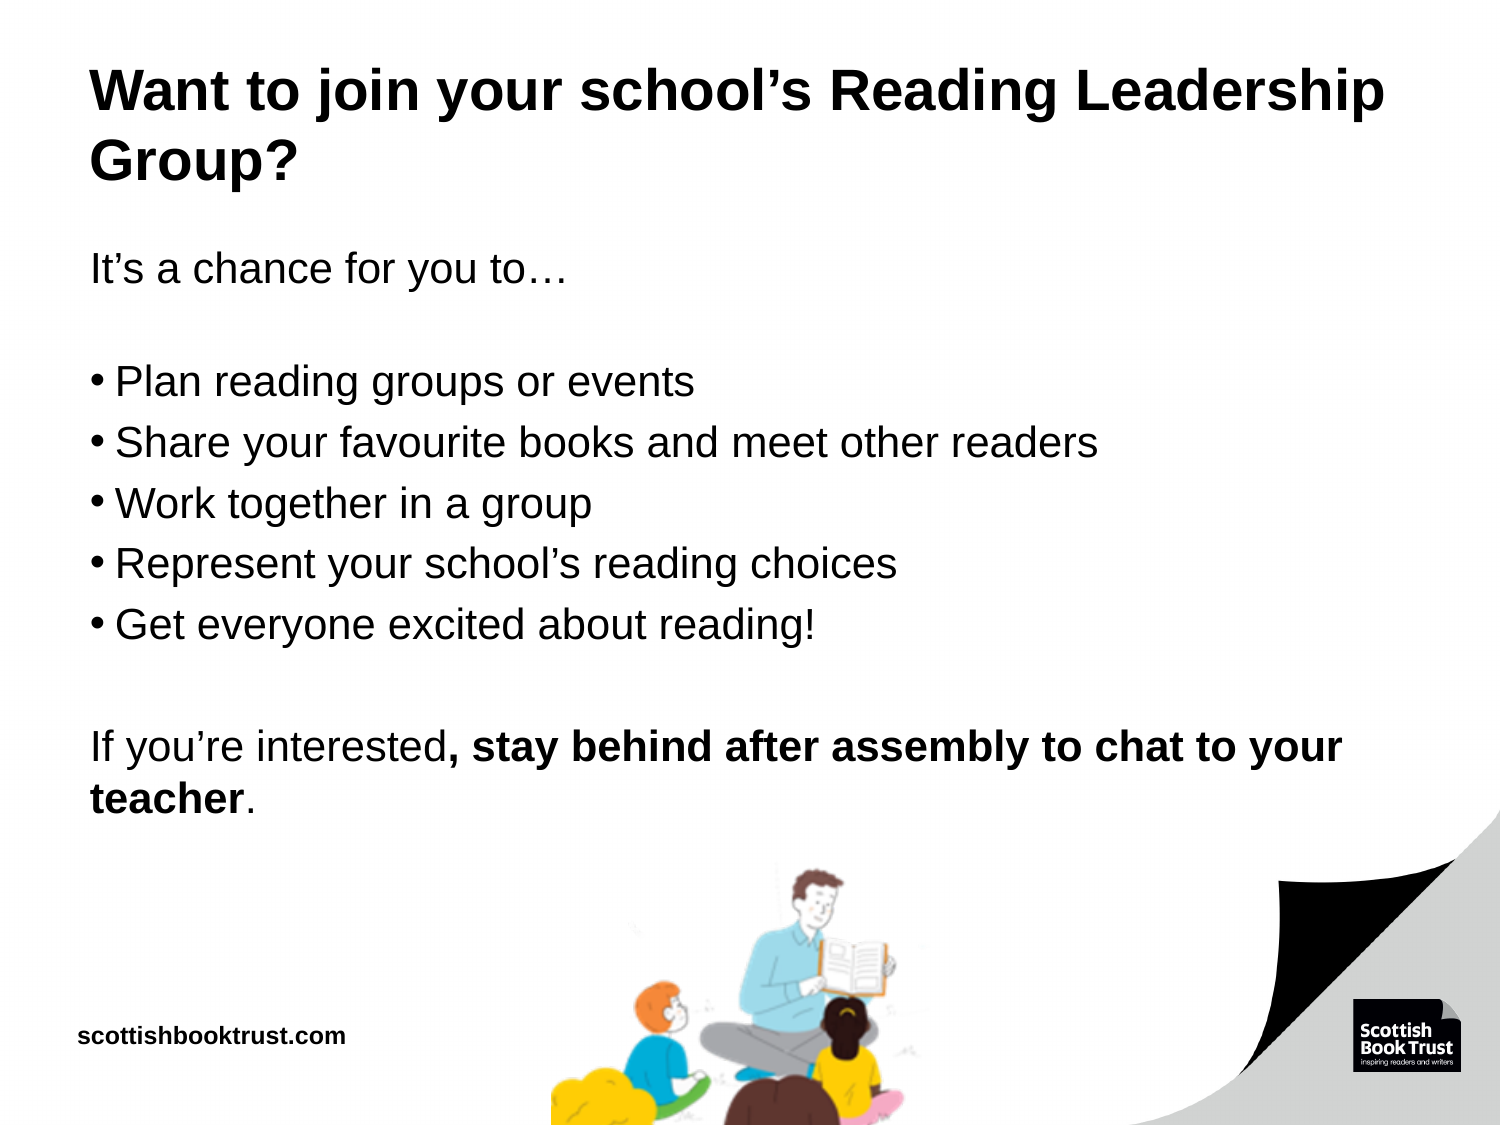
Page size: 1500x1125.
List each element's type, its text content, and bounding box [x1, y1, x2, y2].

picture [0, 0, 1500, 1125]
title Want to join your school’s Reading Leadership Group? [75, 45, 1425, 232]
list It’s a chance for you to… Plan reading groups or events Share your favourite books and meet other readers Work together in a group Represent your school’s reading choices Get everyone excited about reading! If you’re interested, stay behind after assembly to chat to your teacher. [75, 232, 1425, 835]
text_box scottishbooktrust.com [62, 1012, 513, 1058]
